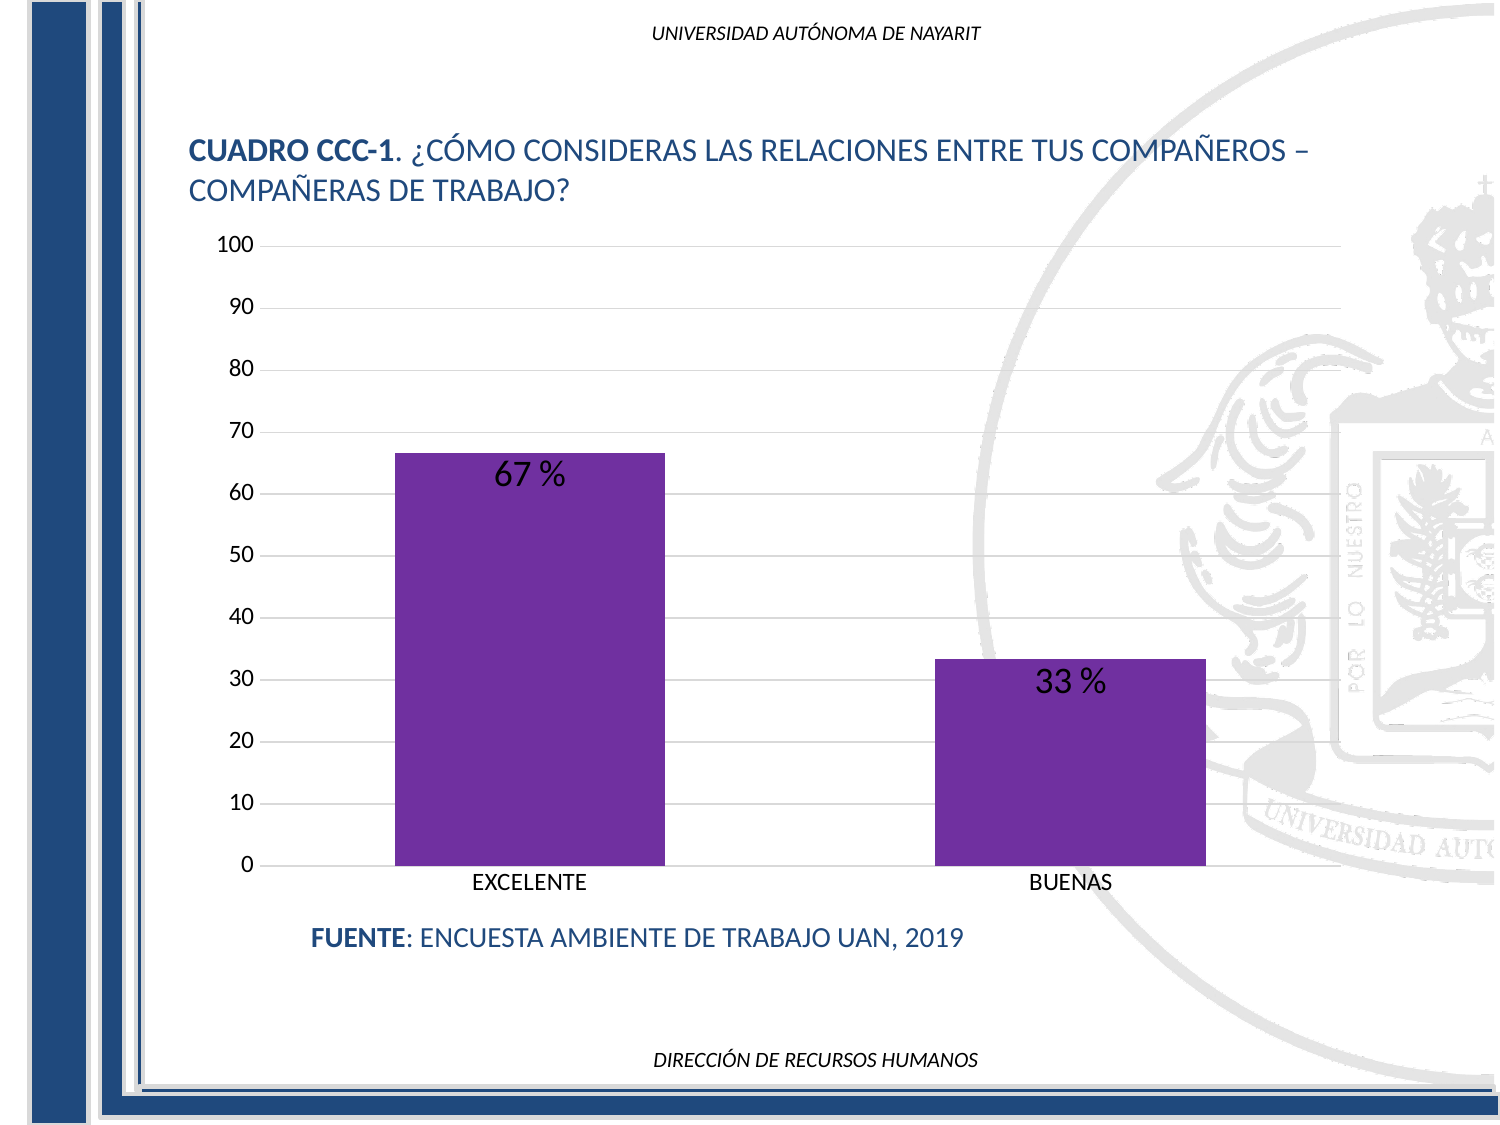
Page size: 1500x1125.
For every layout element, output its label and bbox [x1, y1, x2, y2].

text_box [29, 0, 1500, 1125]
chart [192, 219, 1365, 911]
